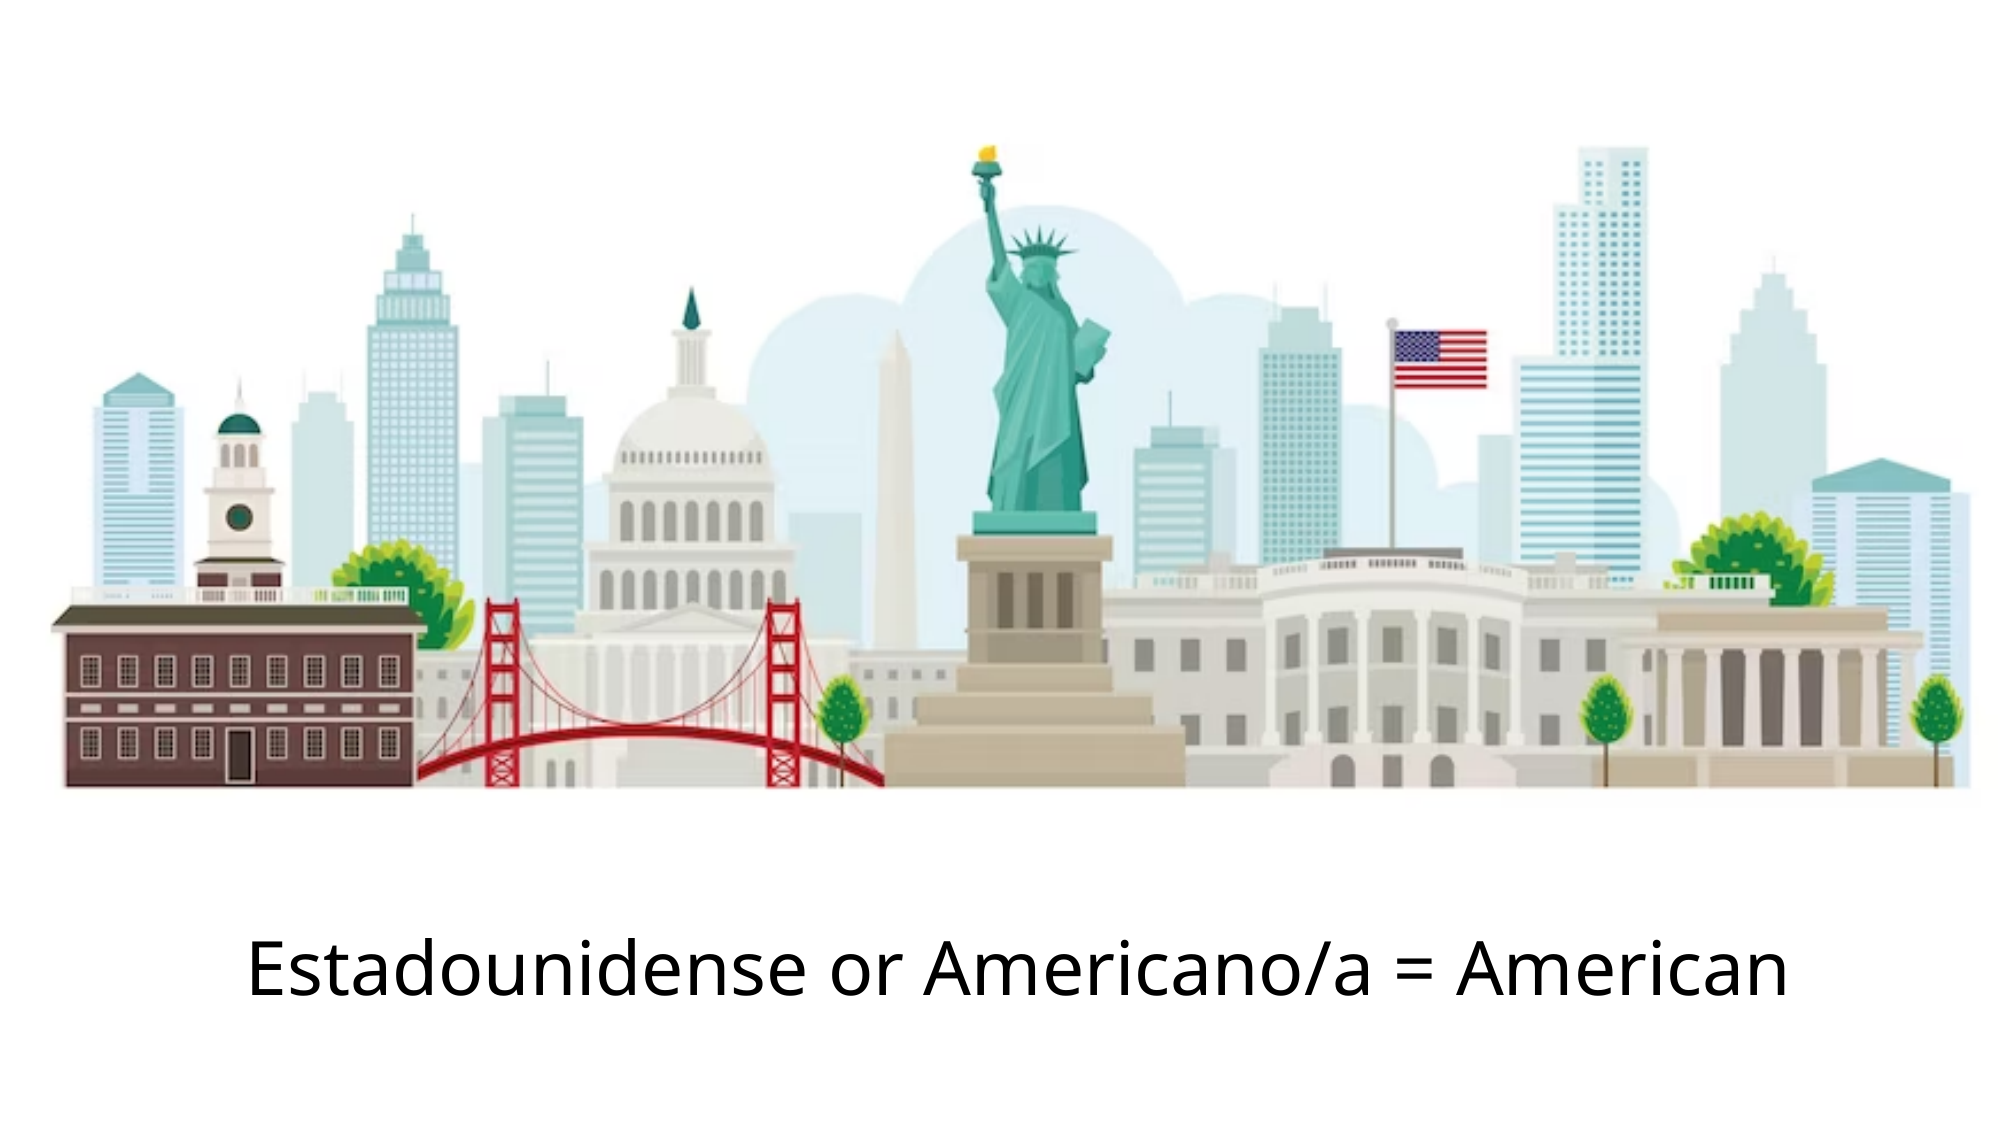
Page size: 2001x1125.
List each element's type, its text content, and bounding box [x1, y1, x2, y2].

text_box Estadounidense or Americano/a = American [230, 912, 1807, 1018]
picture [0, 0, 2000, 808]
